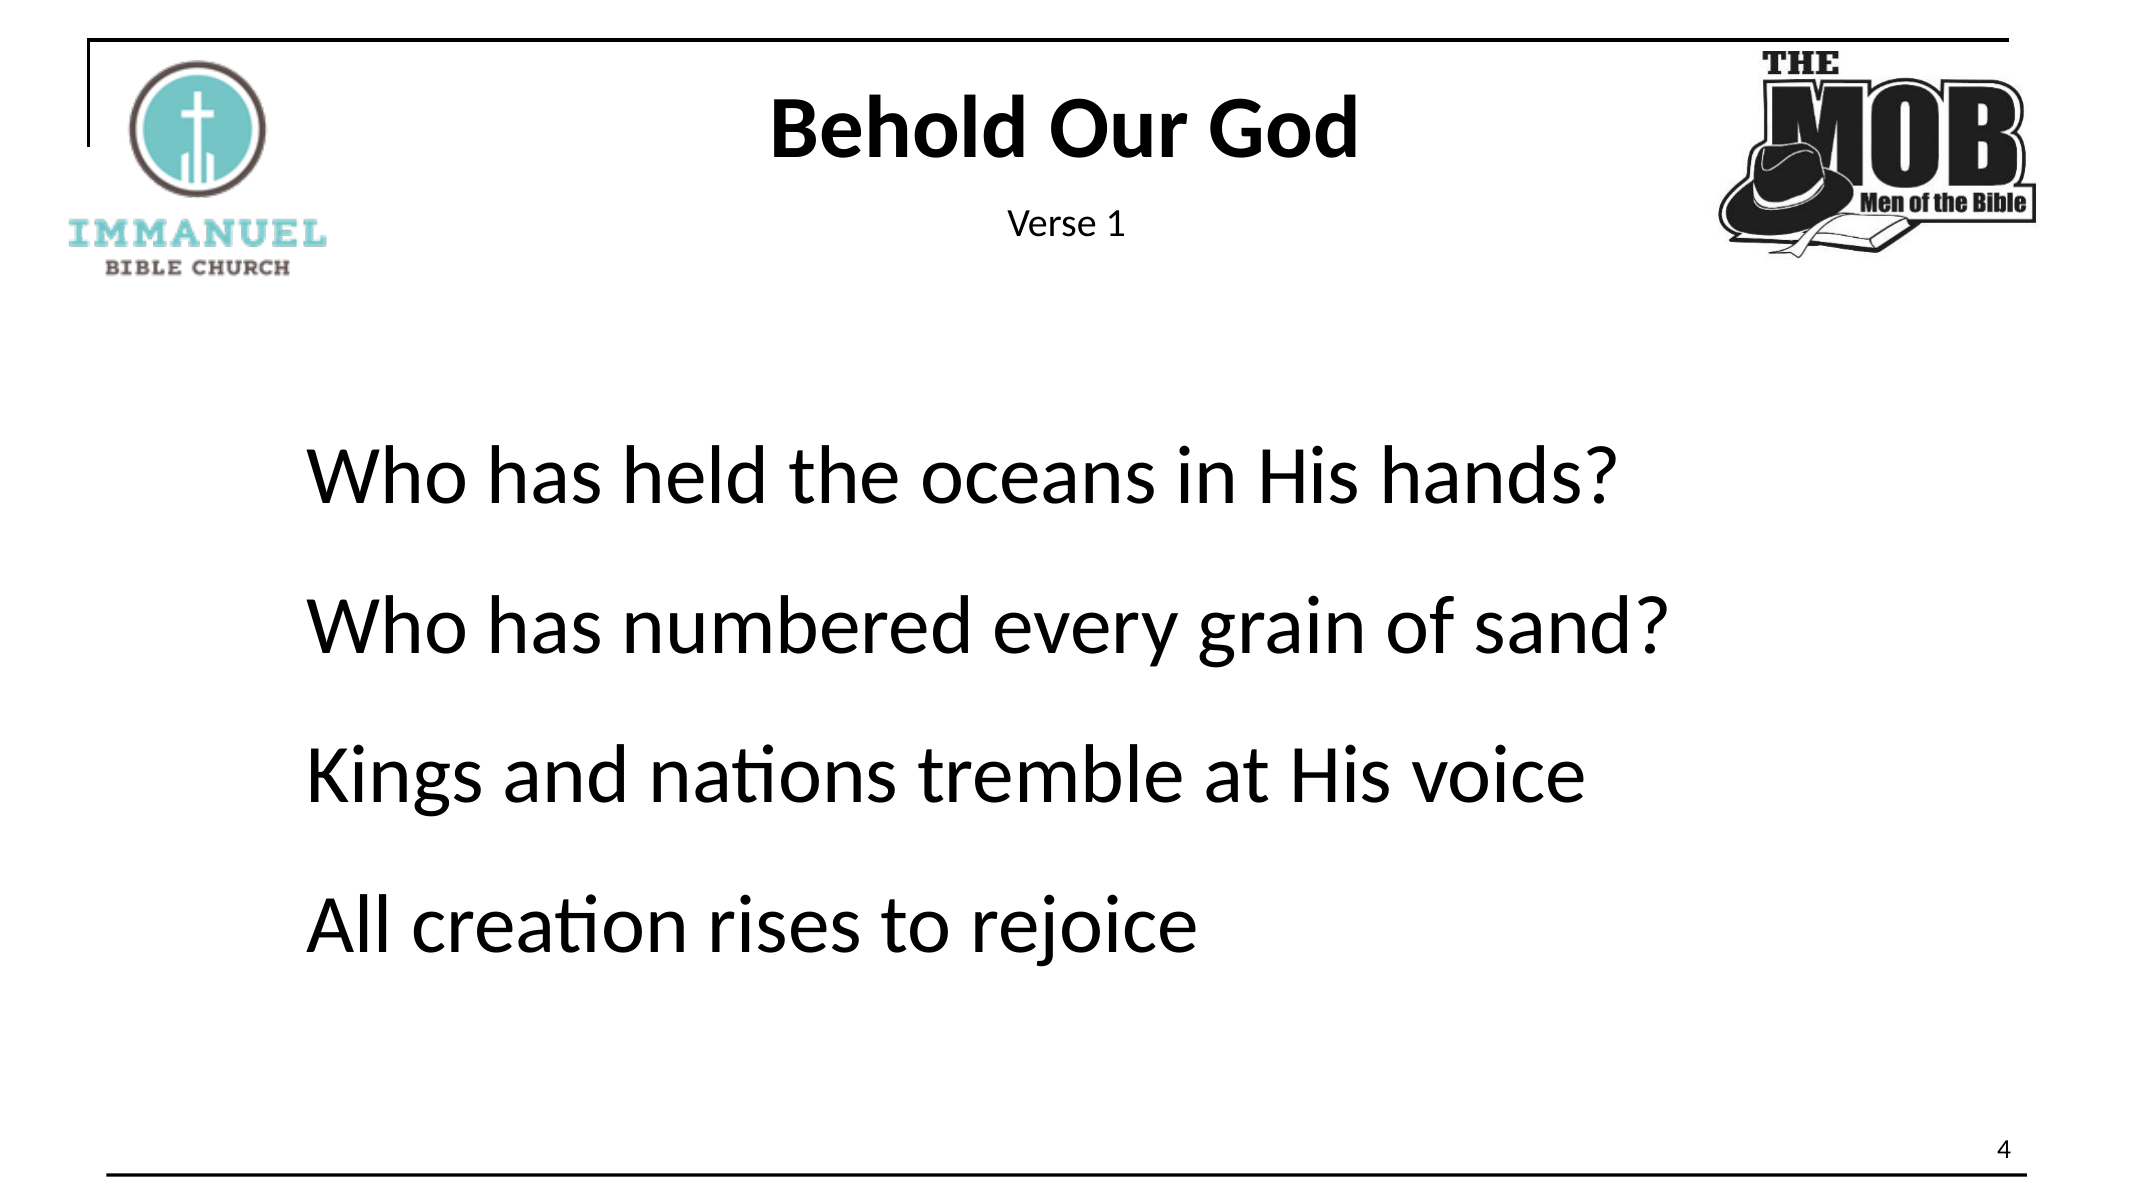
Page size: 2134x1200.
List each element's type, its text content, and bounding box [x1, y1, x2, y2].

text_box Verse 1 [992, 188, 1142, 252]
slide_number 4 [1528, 1092, 2028, 1173]
picture [66, 37, 330, 300]
picture [1710, 51, 2042, 261]
text_box Who has held the oceans in His hands? Who has numbered every grain of sand? Kings and nations tremble at His voice All creation rises to rejoice [291, 362, 1787, 977]
text_box Behold Our God [754, 61, 1377, 183]
